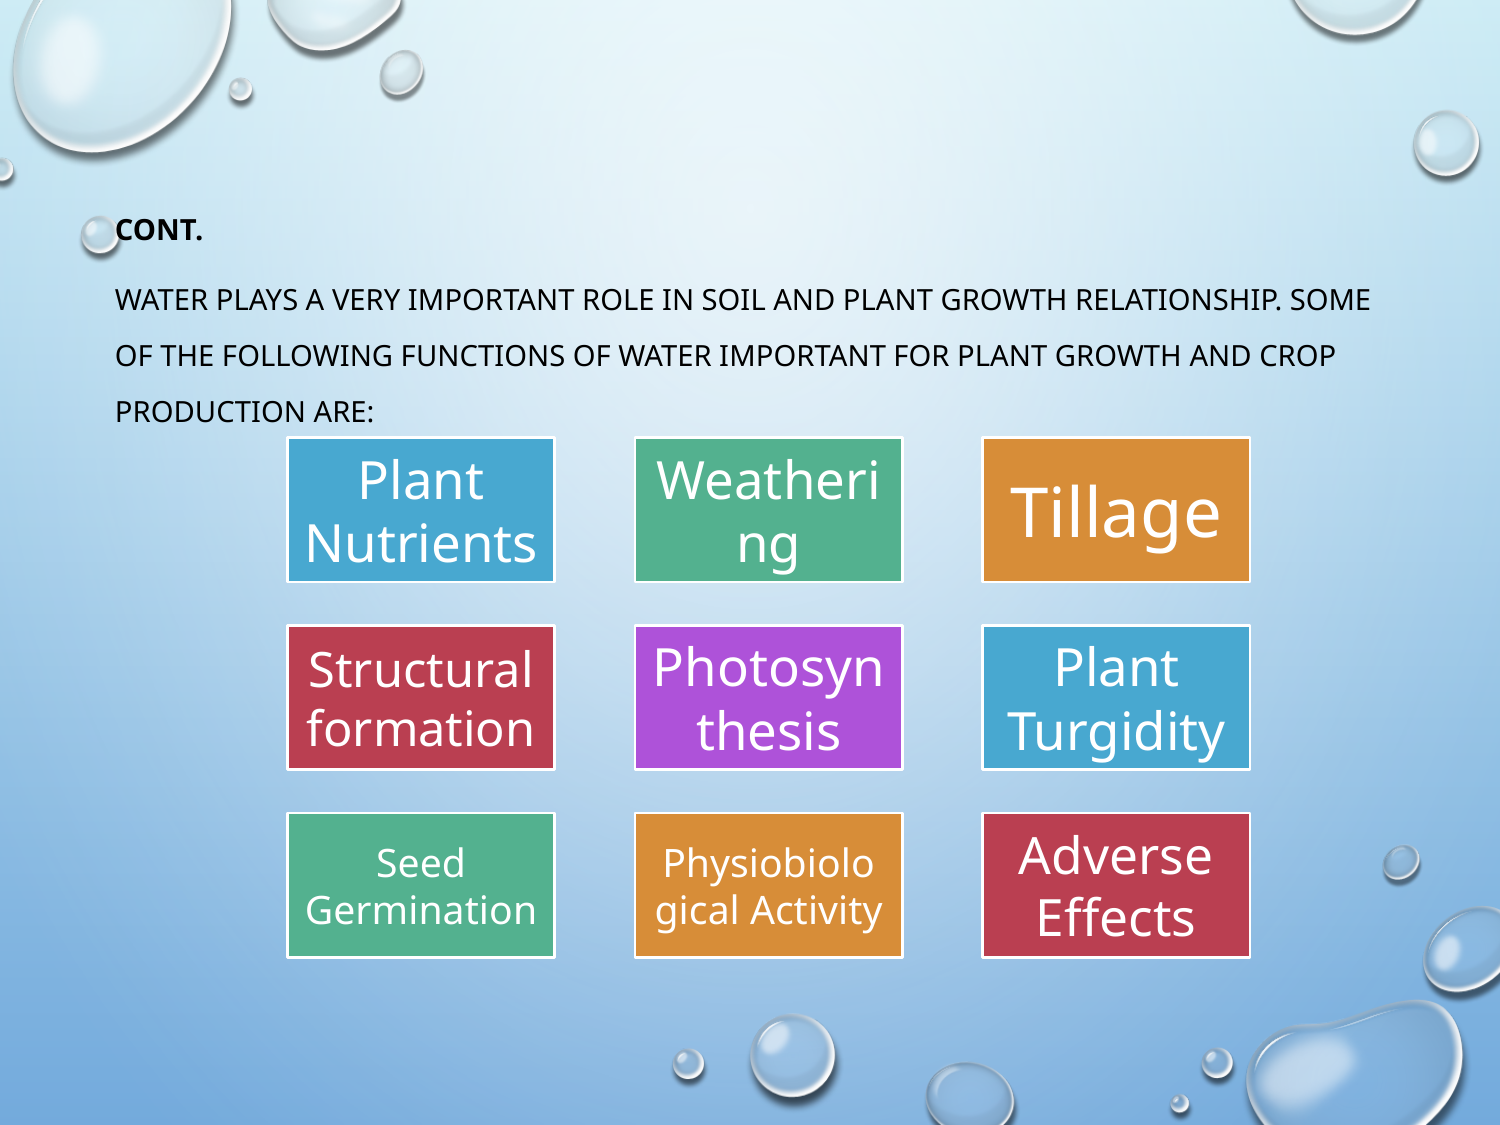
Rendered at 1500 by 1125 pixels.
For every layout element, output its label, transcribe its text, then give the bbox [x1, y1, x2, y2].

list Cont. Water plays a very important role in soil and plant growth relationship. Some of the following functions of water important for plant growth and crop production are: [99, 182, 1401, 438]
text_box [287, 437, 1251, 1088]
picture [0, 0, 1500, 1125]
